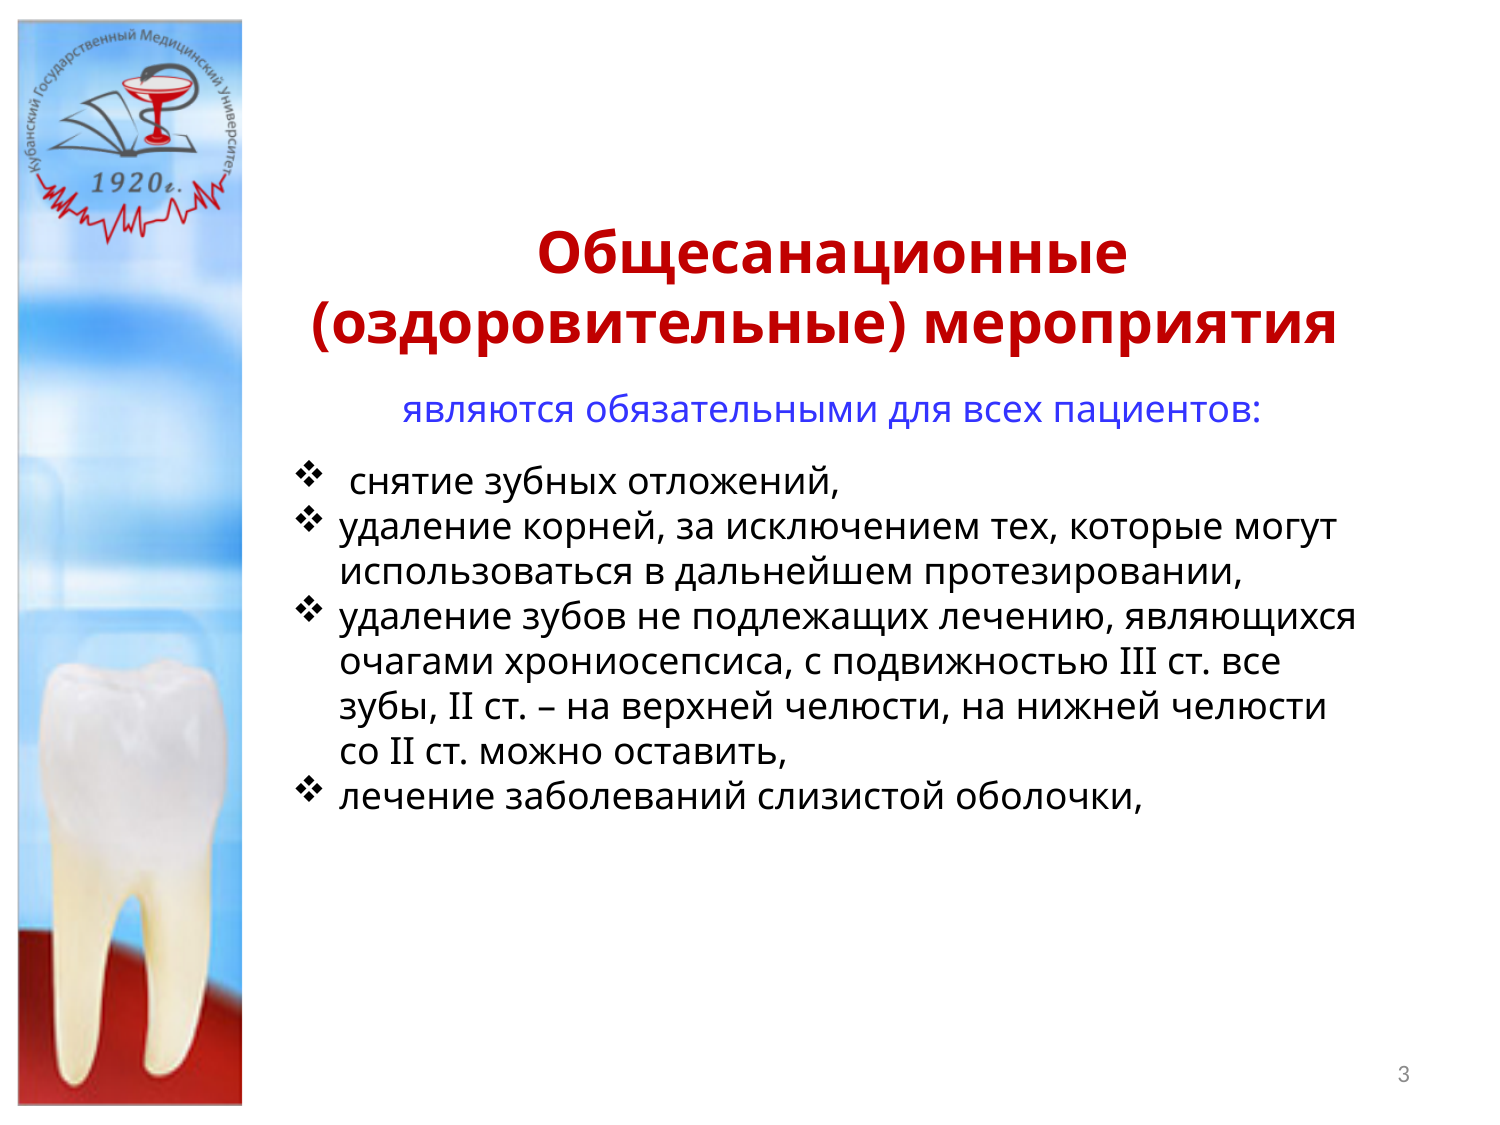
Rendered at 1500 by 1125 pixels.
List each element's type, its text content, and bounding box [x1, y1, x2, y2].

text_box Общесанационные (оздоровительные) мероприятия являются обязательными для всех пациентов: снятие зубных отложений, удаление корней, за исключением тех, которые могут использоваться в дальнейшем протезировании, удаление зубов не подлежащих лечению, являющихся очагами хрониосепсиса, с подвижностью III ст. все зубы, II ст. – на верхней челюсти, на нижней челюсти со II ст. можно оставить, лечение заболеваний слизистой оболочки, [277, 208, 1388, 869]
slide_number 3 [1074, 1042, 1425, 1103]
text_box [17, 18, 243, 1107]
